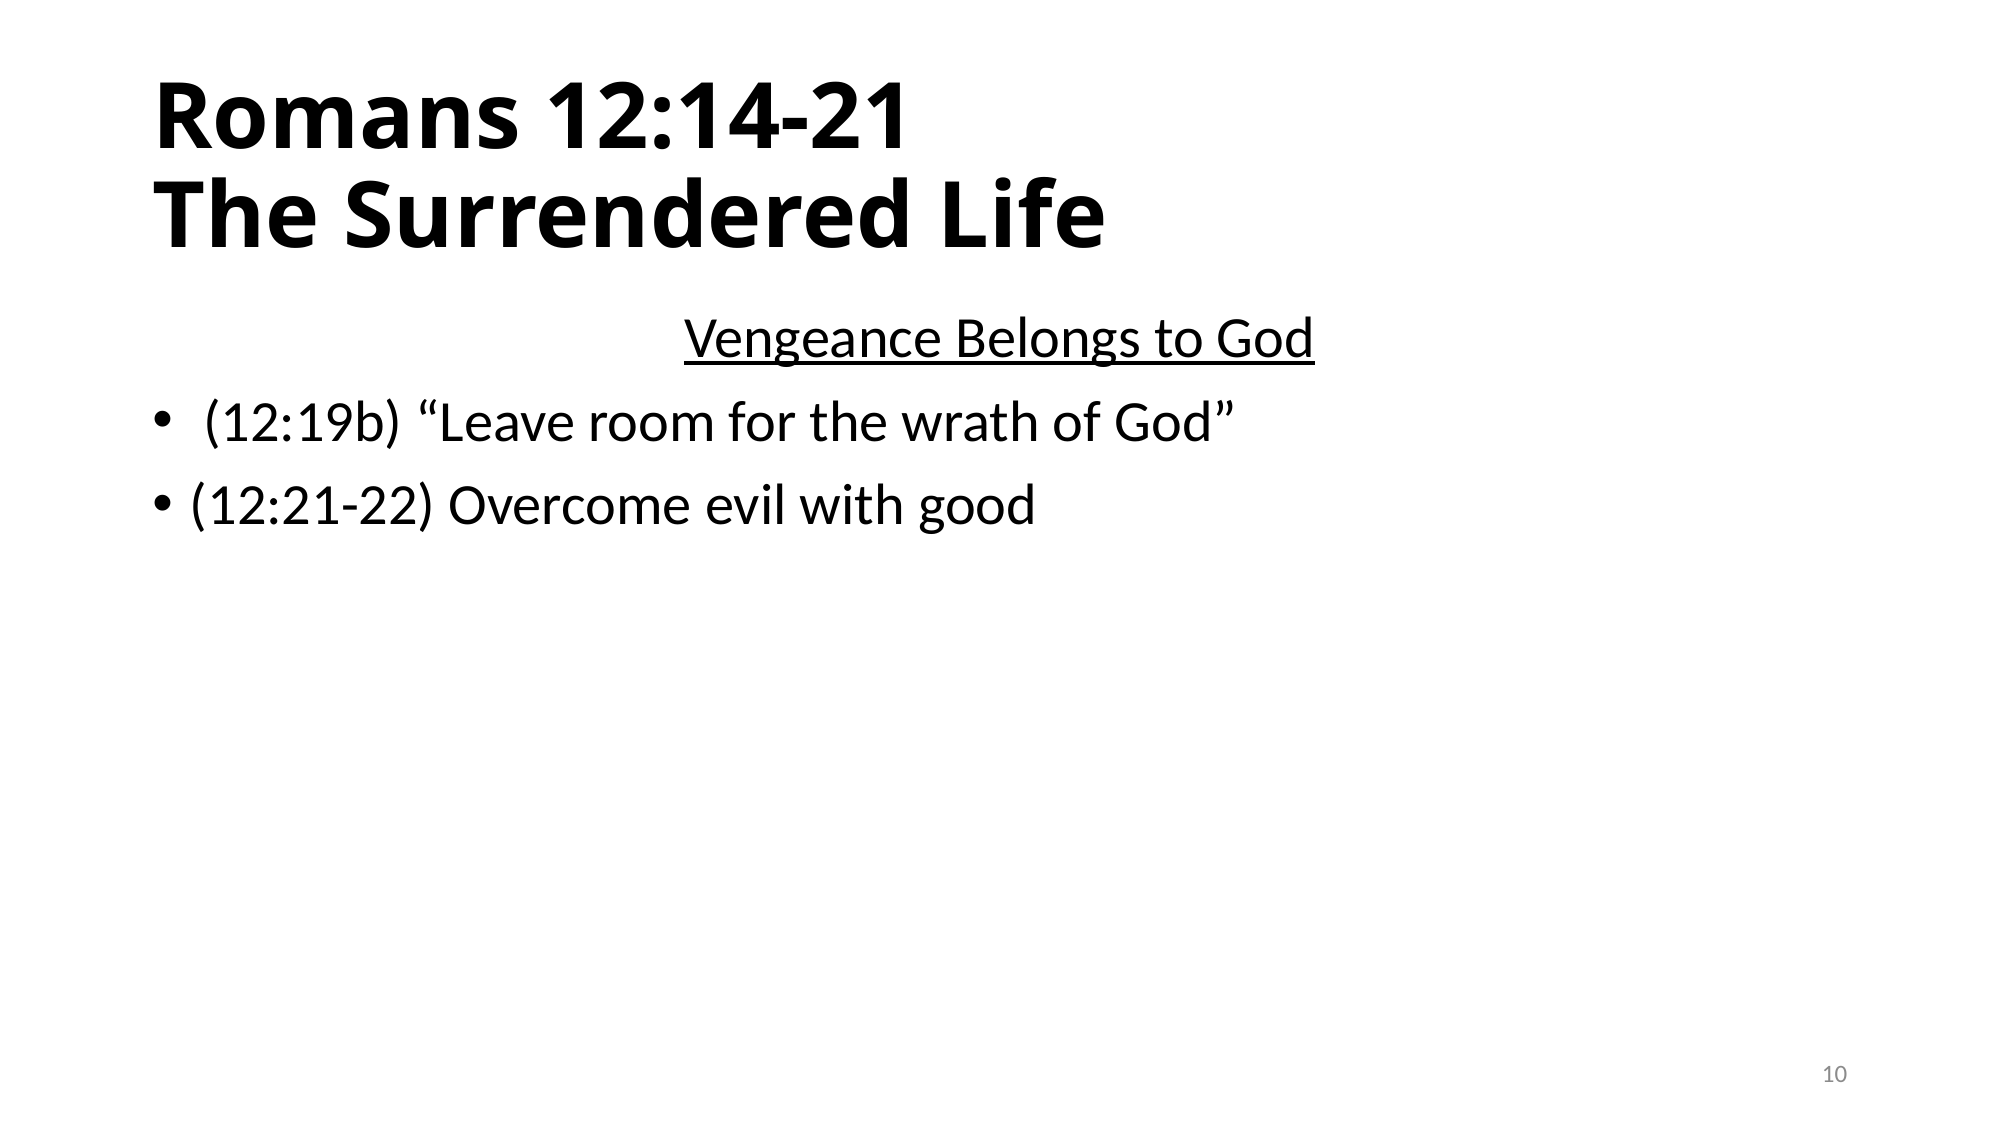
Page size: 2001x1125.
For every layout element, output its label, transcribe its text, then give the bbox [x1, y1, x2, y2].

title Romans 12:14-21 The Surrendered Life [137, 59, 1863, 278]
list Vengeance Belongs to God (12:19b) “Leave room for the wrath of God” (12:21-22) Overcome evil with good [137, 299, 1863, 1014]
slide_number 10 [1412, 1042, 1863, 1103]
